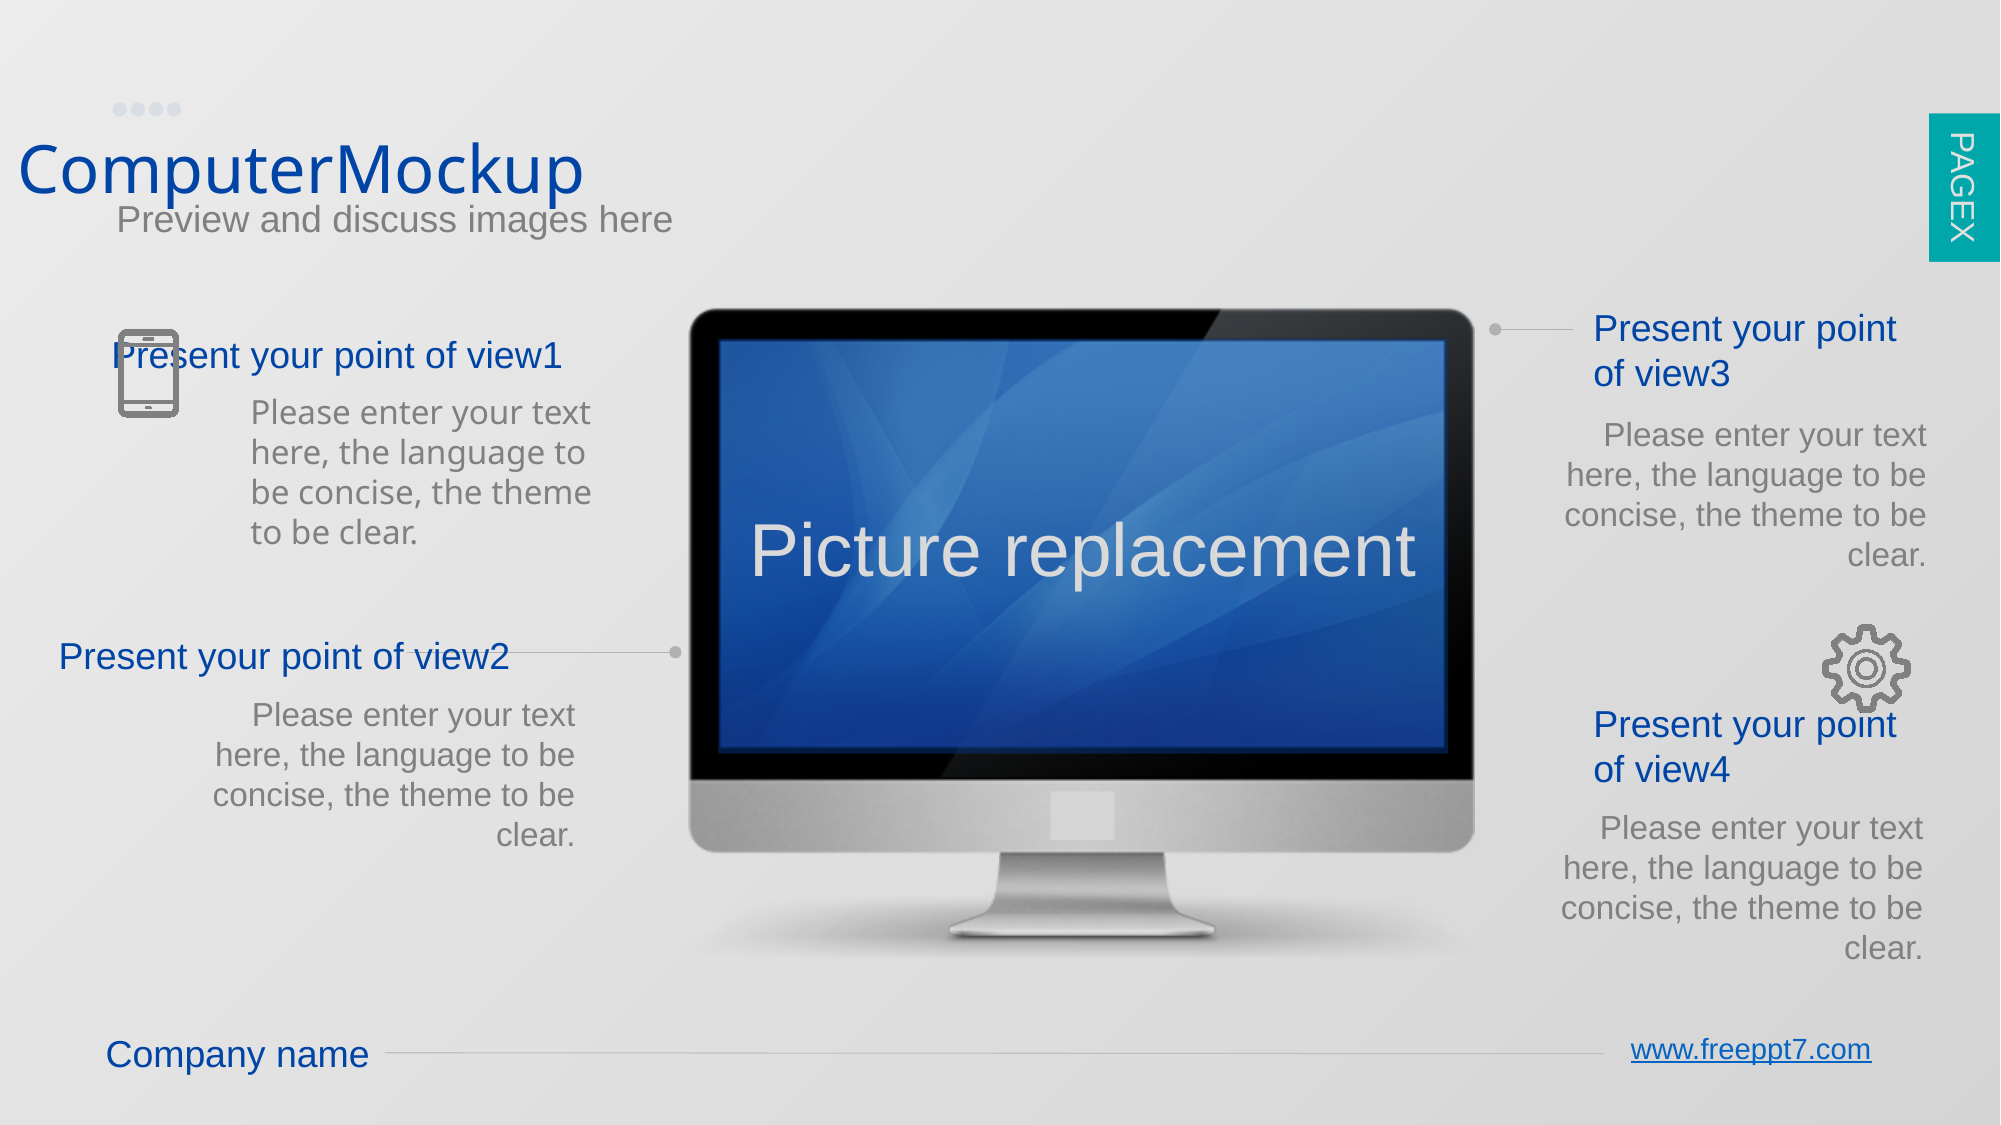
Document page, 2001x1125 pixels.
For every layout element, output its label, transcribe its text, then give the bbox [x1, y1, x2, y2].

text_box Present your point of view2 [43, 624, 525, 685]
text_box ComputerMockup [2, 119, 601, 214]
text_box Present your point of view1 [96, 323, 578, 384]
text_box Present your point of view3 [1578, 296, 1923, 401]
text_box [675, 167, 1490, 982]
text_box Please enter your text here, the language to be concise, the theme to be clear. [1534, 406, 1942, 581]
text_box Preview and discuss images here [101, 187, 675, 248]
text_box Please enter your text here, the language to be concise, the theme to be clear. [235, 383, 644, 559]
text_box [1822, 624, 1911, 713]
text_box Please enter your text here, the language to be concise, the theme to be clear. [182, 685, 591, 860]
text_box Please enter your text here, the language to be concise, the theme to be clear. [1530, 799, 1939, 974]
text_box [118, 329, 179, 418]
text_box PAGEX [1928, 113, 2000, 263]
text_box Present your point of view4 [1578, 693, 1923, 798]
